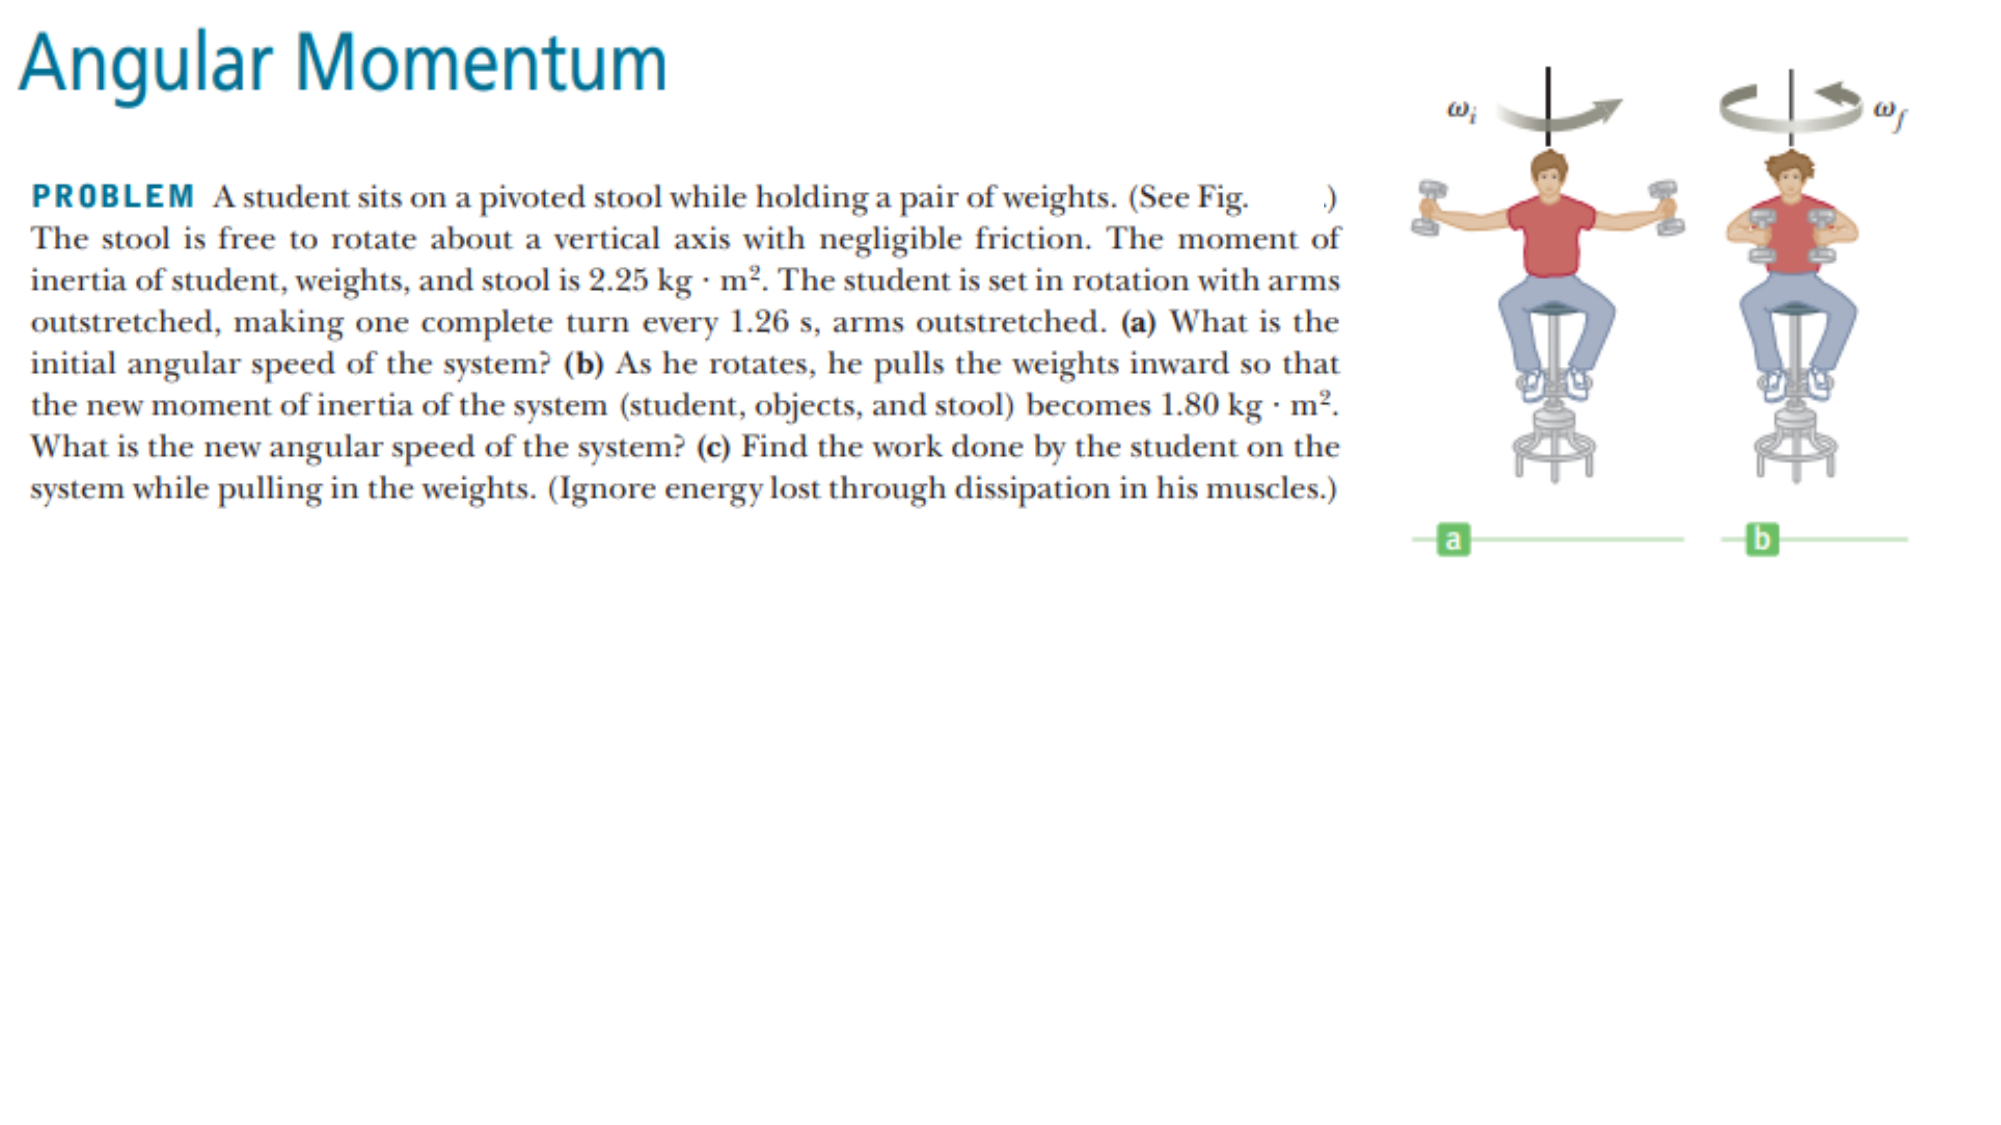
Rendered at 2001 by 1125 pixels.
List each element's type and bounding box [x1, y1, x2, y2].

picture [0, 0, 707, 121]
picture [0, 164, 1360, 532]
picture [1380, 60, 1944, 575]
